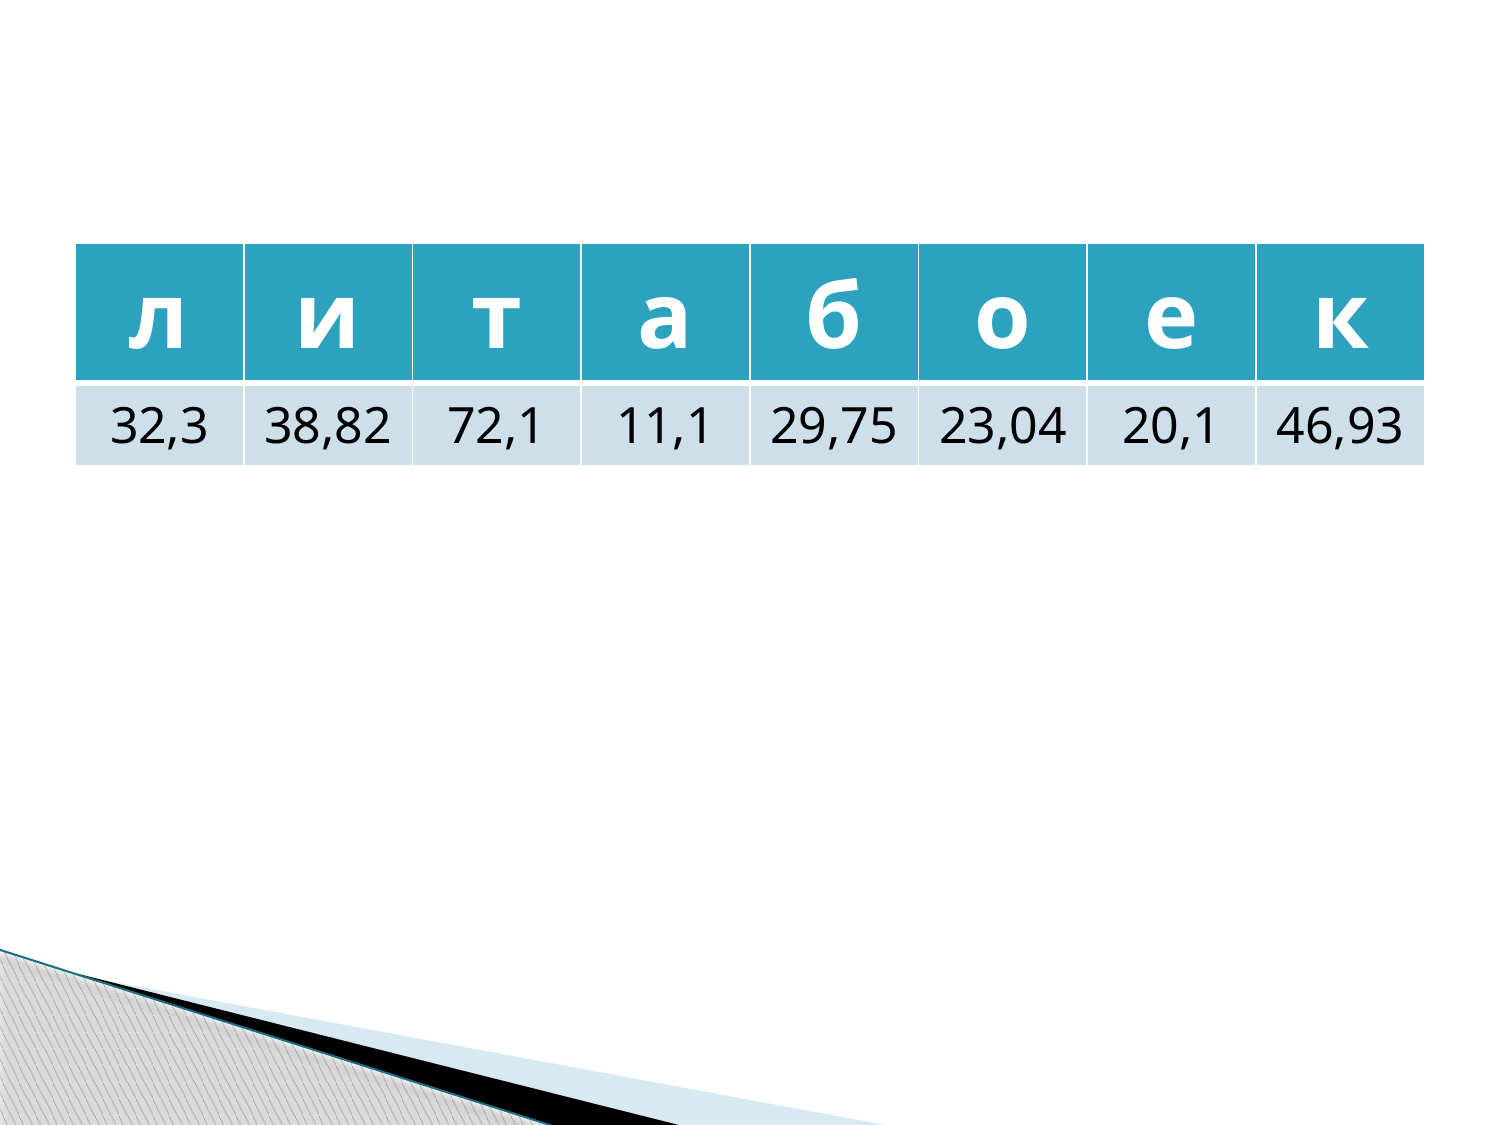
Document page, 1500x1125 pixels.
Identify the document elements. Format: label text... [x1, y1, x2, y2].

table_cell 32,3 [76, 386, 243, 465]
table_header к [1257, 244, 1424, 380]
table_cell 46,93 [1257, 386, 1424, 465]
table_header е [1088, 244, 1255, 380]
table_header о [919, 244, 1086, 380]
table_cell 11,1 [582, 386, 749, 465]
table_cell 23,04 [919, 386, 1086, 465]
table_cell 38,82 [245, 386, 412, 465]
table_cell 29,75 [751, 386, 918, 465]
table_cell 72,1 [413, 386, 580, 465]
table_cell 20,1 [1088, 386, 1255, 465]
table_header и [245, 244, 412, 380]
table_header а [582, 244, 749, 380]
table_header б [751, 244, 918, 380]
table_header т [413, 244, 580, 380]
table_header л [76, 244, 243, 380]
